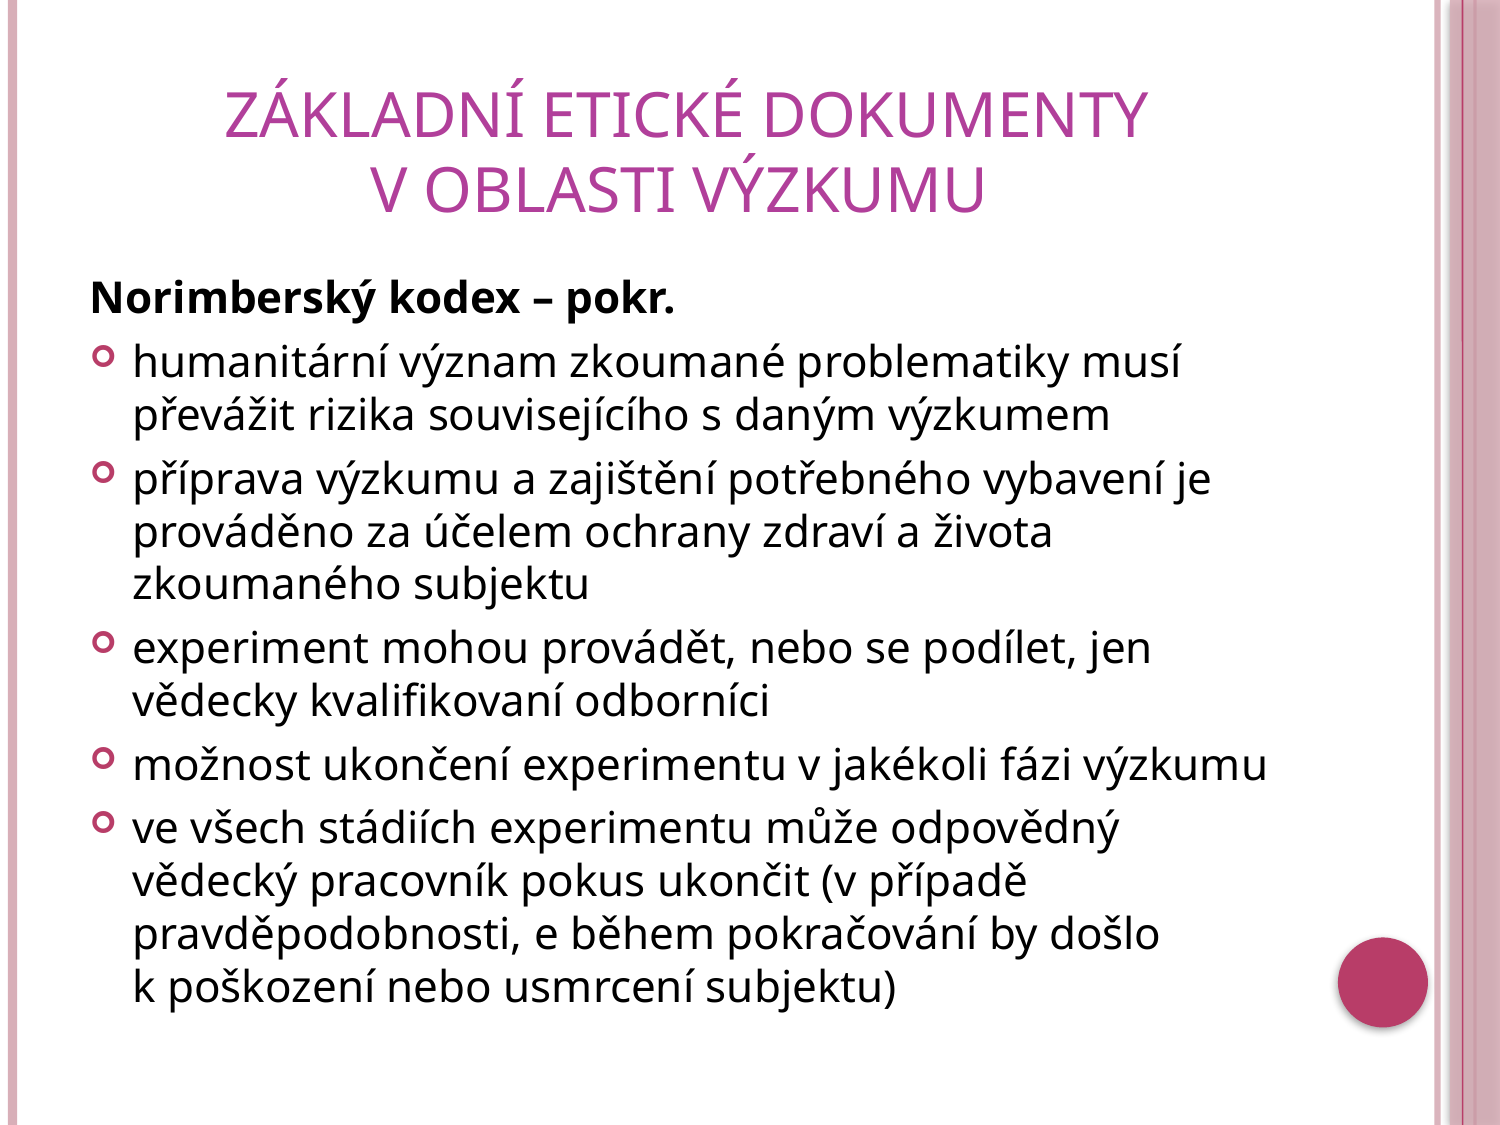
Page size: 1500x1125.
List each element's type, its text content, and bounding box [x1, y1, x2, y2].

list Norimberský kodex – pokr. humanitární význam zkoumané problematiky musí převážit rizika souvisejícího s daným výzkumem příprava výzkumu a zajištění potřebného vybavení je prováděno za účelem ochrany zdraví a života zkoumaného subjektu experiment mohou provádět, nebo se podílet, jen vědecky kvalifikovaní odborníci možnost ukončení experimentu v jakékoli fázi výzkumu ve všech stádiích experimentu může odpovědný vědecký pracovník pokus ukončit (v případě pravděpodobnosti, e během pokračování by došlo k poškození nebo usmrcení subjektu) [75, 262, 1300, 1062]
title základní etické dokumenty v oblasti výzkumu [75, 45, 1300, 233]
